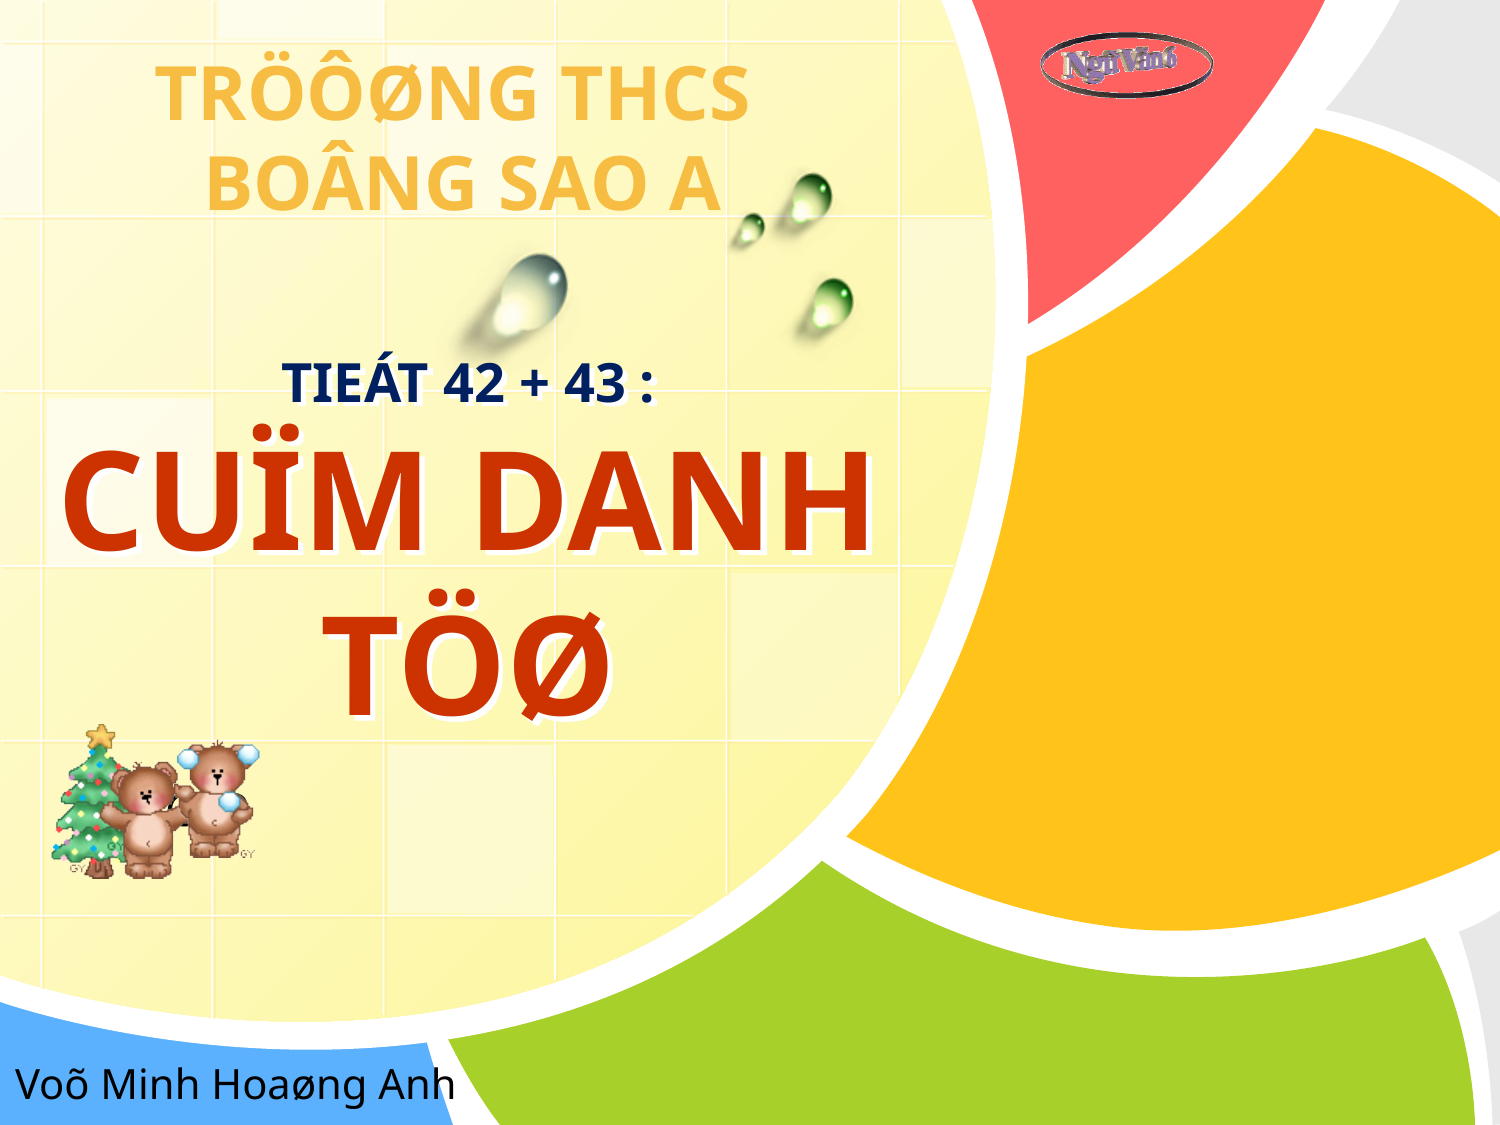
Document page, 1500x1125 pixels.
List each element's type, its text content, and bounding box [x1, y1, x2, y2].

picture [419, 233, 881, 424]
title TIEÁT 42 + 43 : CUÏM DANH TÖØ [0, 424, 938, 667]
picture [49, 724, 268, 879]
picture [1024, 0, 1226, 127]
subtitle Voõ Minh Hoaøng Anh [0, 1049, 790, 1117]
text_box TRÖÔØNG THCS BOÂNG SAO A [0, 37, 950, 233]
